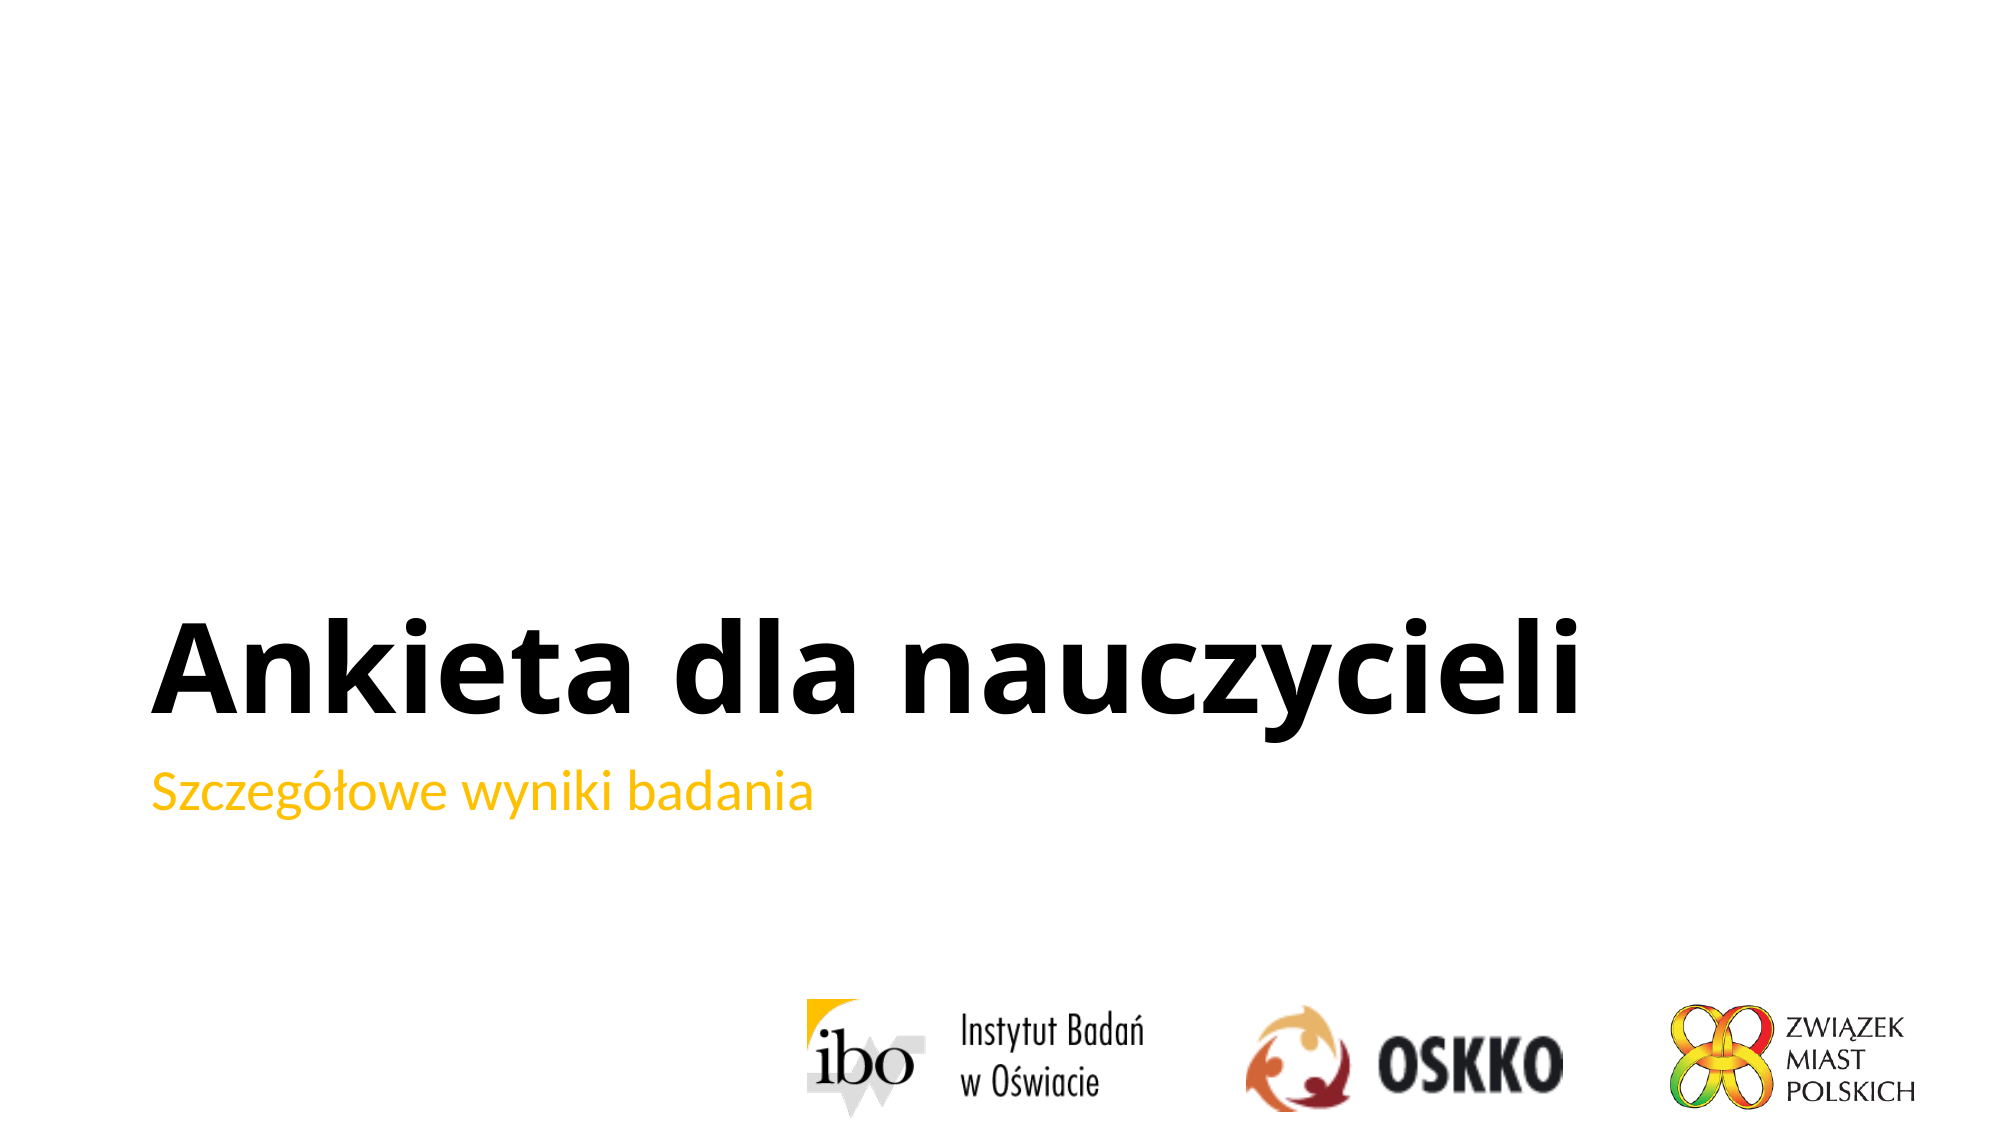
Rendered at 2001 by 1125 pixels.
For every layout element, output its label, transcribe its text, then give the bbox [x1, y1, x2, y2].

list Szczegółowe wyniki badania [136, 752, 1862, 999]
picture [1246, 1005, 1563, 1112]
picture [1662, 999, 1928, 1118]
picture [807, 999, 1146, 1118]
title Ankieta dla nauczycieli [136, 280, 1862, 749]
